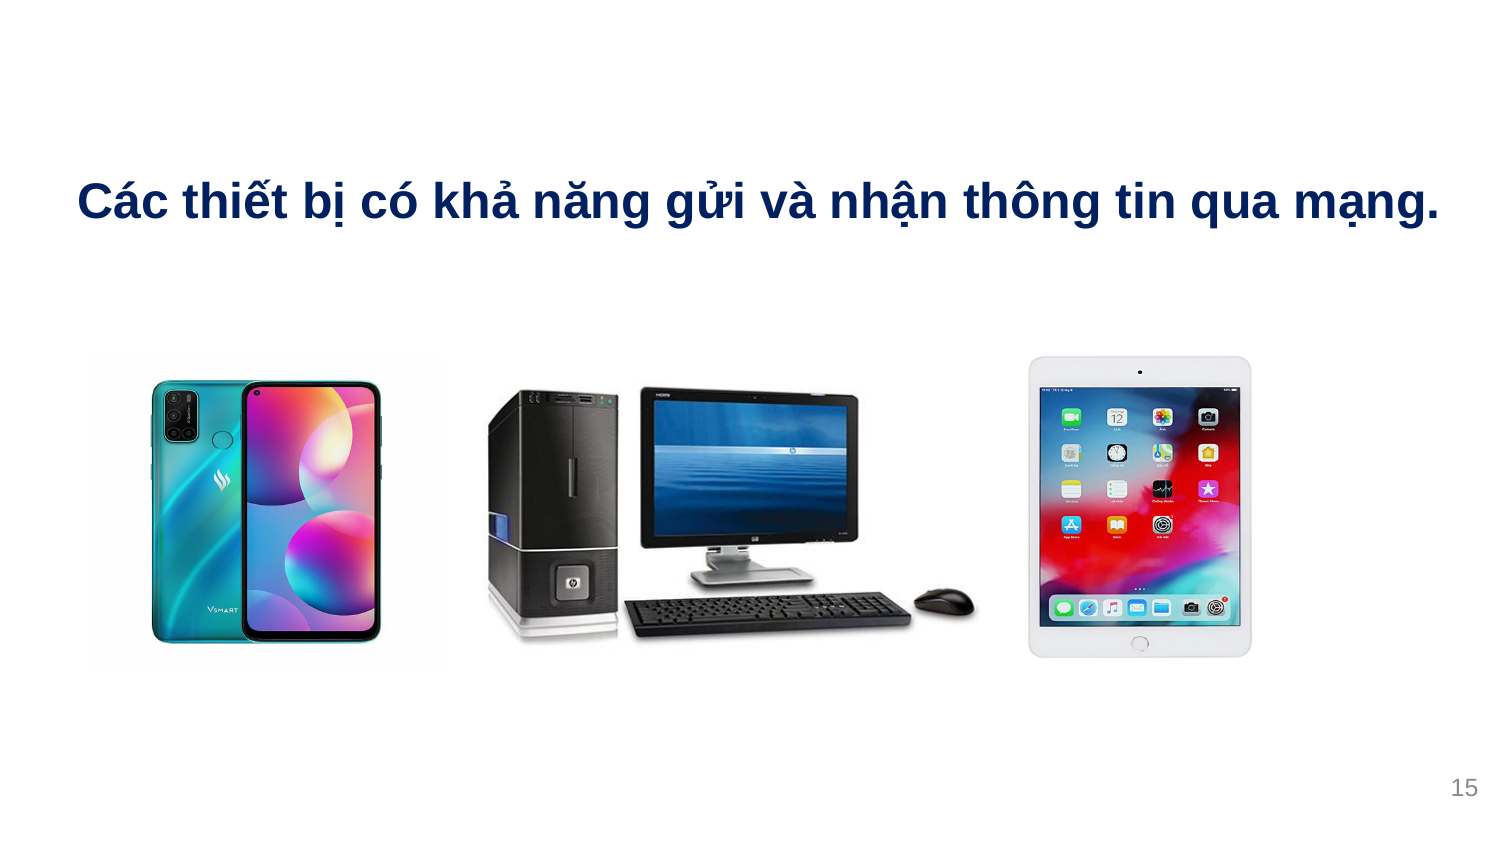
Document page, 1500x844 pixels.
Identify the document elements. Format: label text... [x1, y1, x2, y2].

text_box Các thiết bị có khả năng gửi và nhận thông tin qua mạng. [62, 160, 1462, 236]
slide_number 15 [1249, 760, 1494, 813]
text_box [87, 352, 1266, 695]
